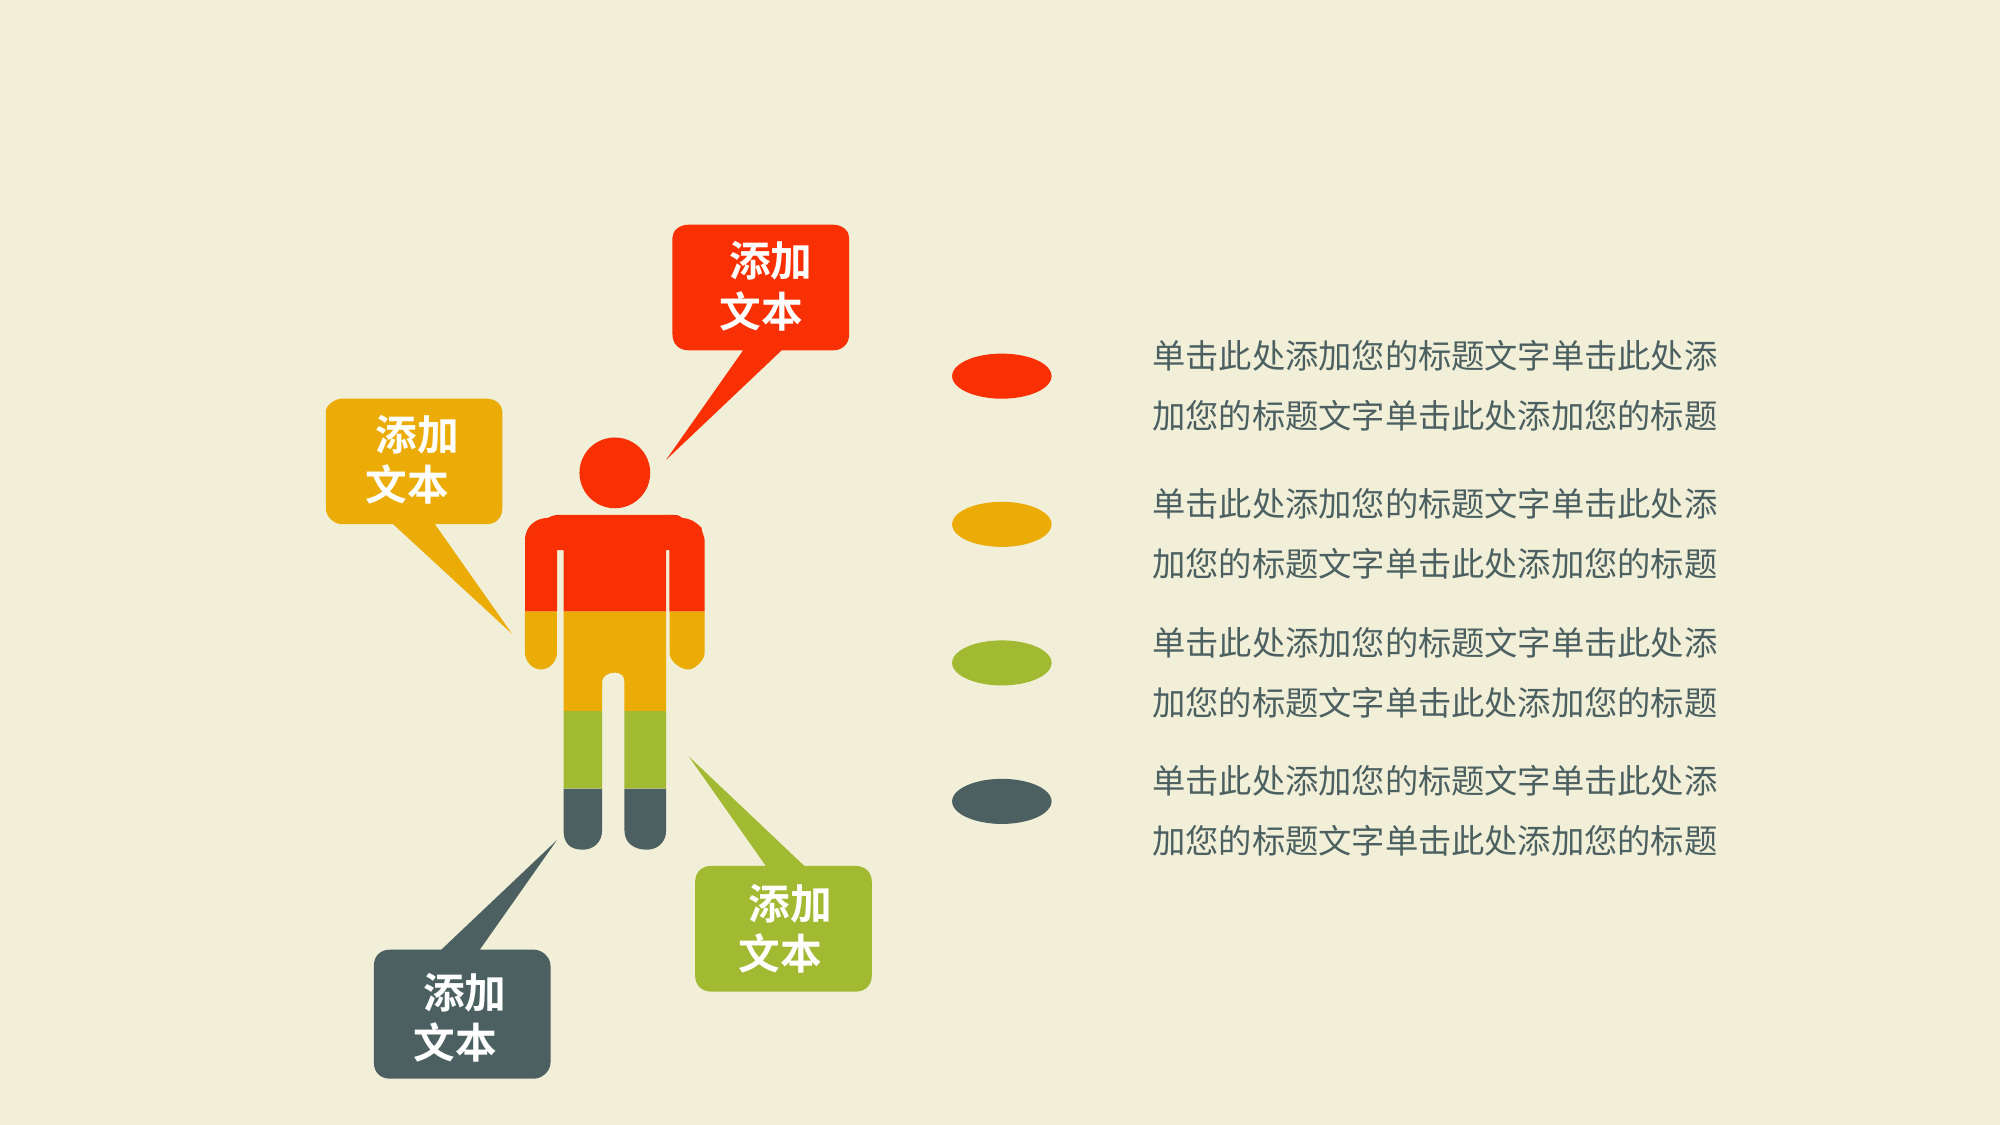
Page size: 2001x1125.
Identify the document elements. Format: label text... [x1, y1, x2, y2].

text_box 添加 文本 [686, 227, 836, 343]
text_box 单击此处添加您的标题文字单击此处添加您的标题文字单击此处添加您的标题 [1137, 733, 1760, 868]
text_box 单击此处添加您的标题文字单击此处添加您的标题文字单击此处添加您的标题 [1137, 307, 1760, 443]
text_box [666, 224, 850, 460]
text_box [952, 353, 1052, 399]
text_box [952, 501, 1052, 547]
text_box [325, 398, 513, 634]
text_box 单击此处添加您的标题文字单击此处添加您的标题文字单击此处添加您的标题 [1137, 456, 1760, 591]
text_box 添加 文本 [706, 870, 855, 986]
text_box [373, 840, 557, 1079]
text_box [525, 514, 705, 612]
text_box [624, 789, 667, 850]
text_box [669, 612, 705, 670]
text_box 单击此处添加您的标题文字单击此处添加您的标题文字单击此处添加您的标题 [1137, 594, 1760, 730]
text_box 添加 文本 [380, 959, 530, 1075]
text_box [524, 611, 557, 670]
text_box [563, 711, 603, 789]
text_box [563, 789, 603, 850]
text_box [579, 437, 651, 509]
text_box [624, 711, 667, 789]
text_box [688, 756, 872, 992]
text_box 添加 文本 [333, 401, 482, 517]
text_box [563, 612, 667, 711]
text_box [952, 640, 1052, 686]
text_box [952, 778, 1052, 824]
